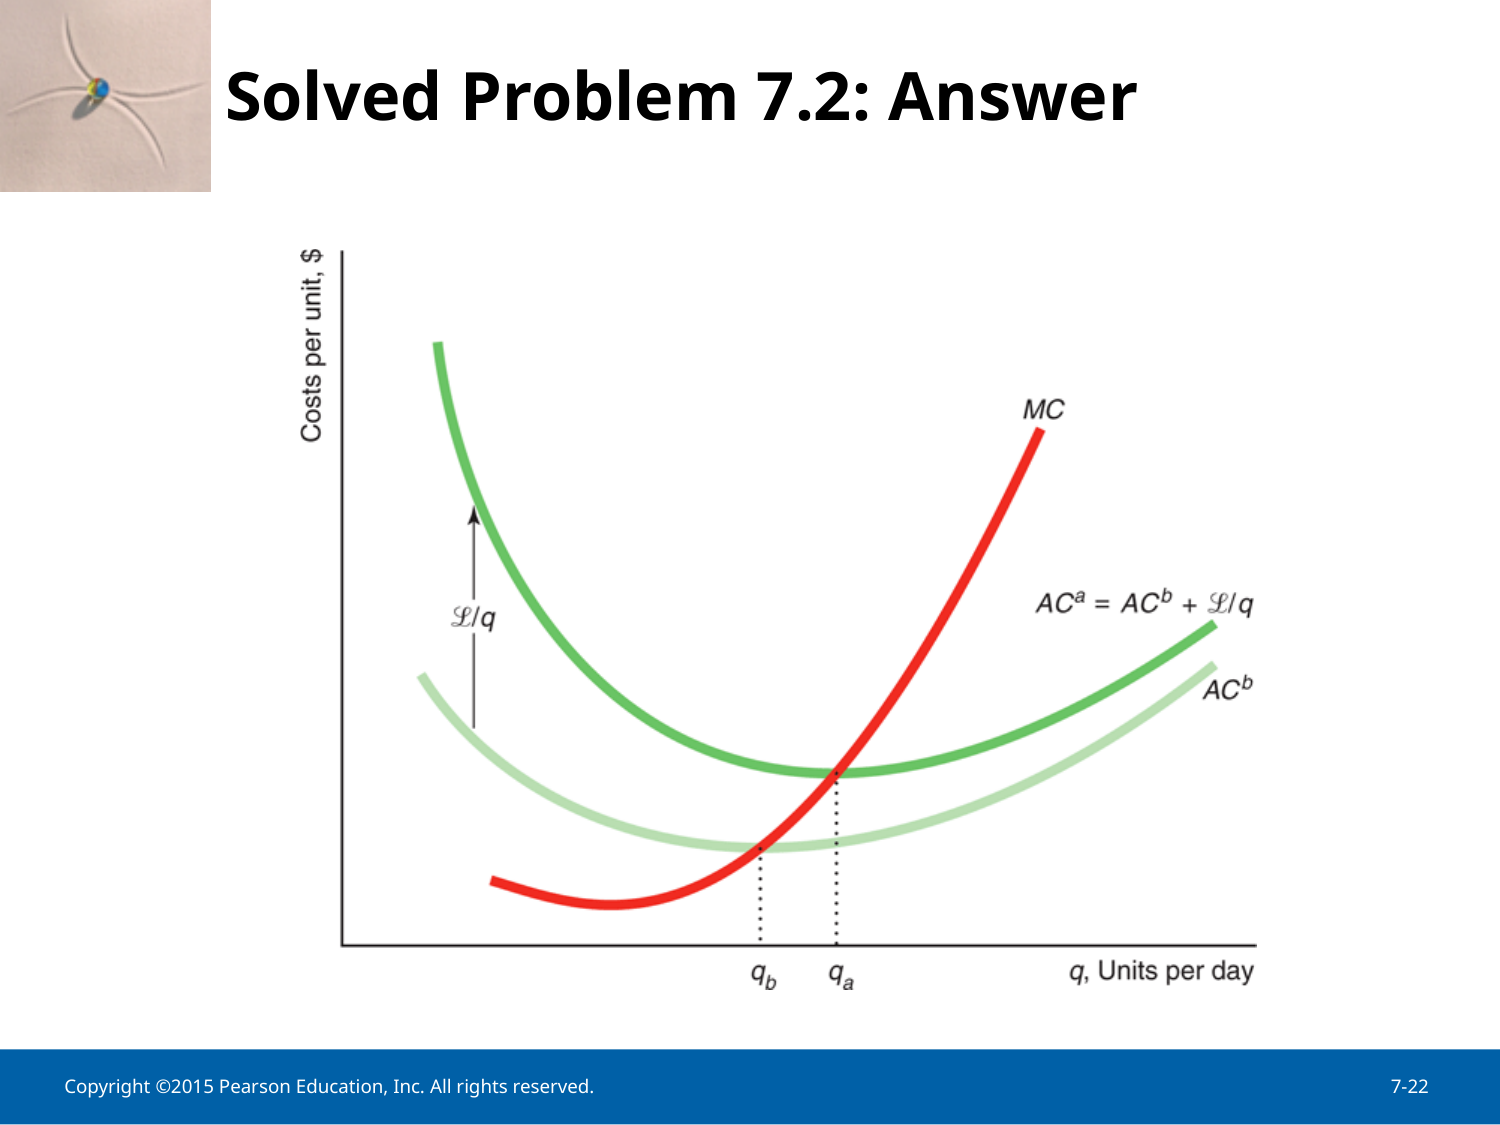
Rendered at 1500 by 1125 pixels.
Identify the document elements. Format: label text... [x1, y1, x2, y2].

picture [299, 249, 1257, 990]
picture [0, 0, 211, 192]
title Solved Problem 7.2: Answer [225, 0, 1463, 188]
